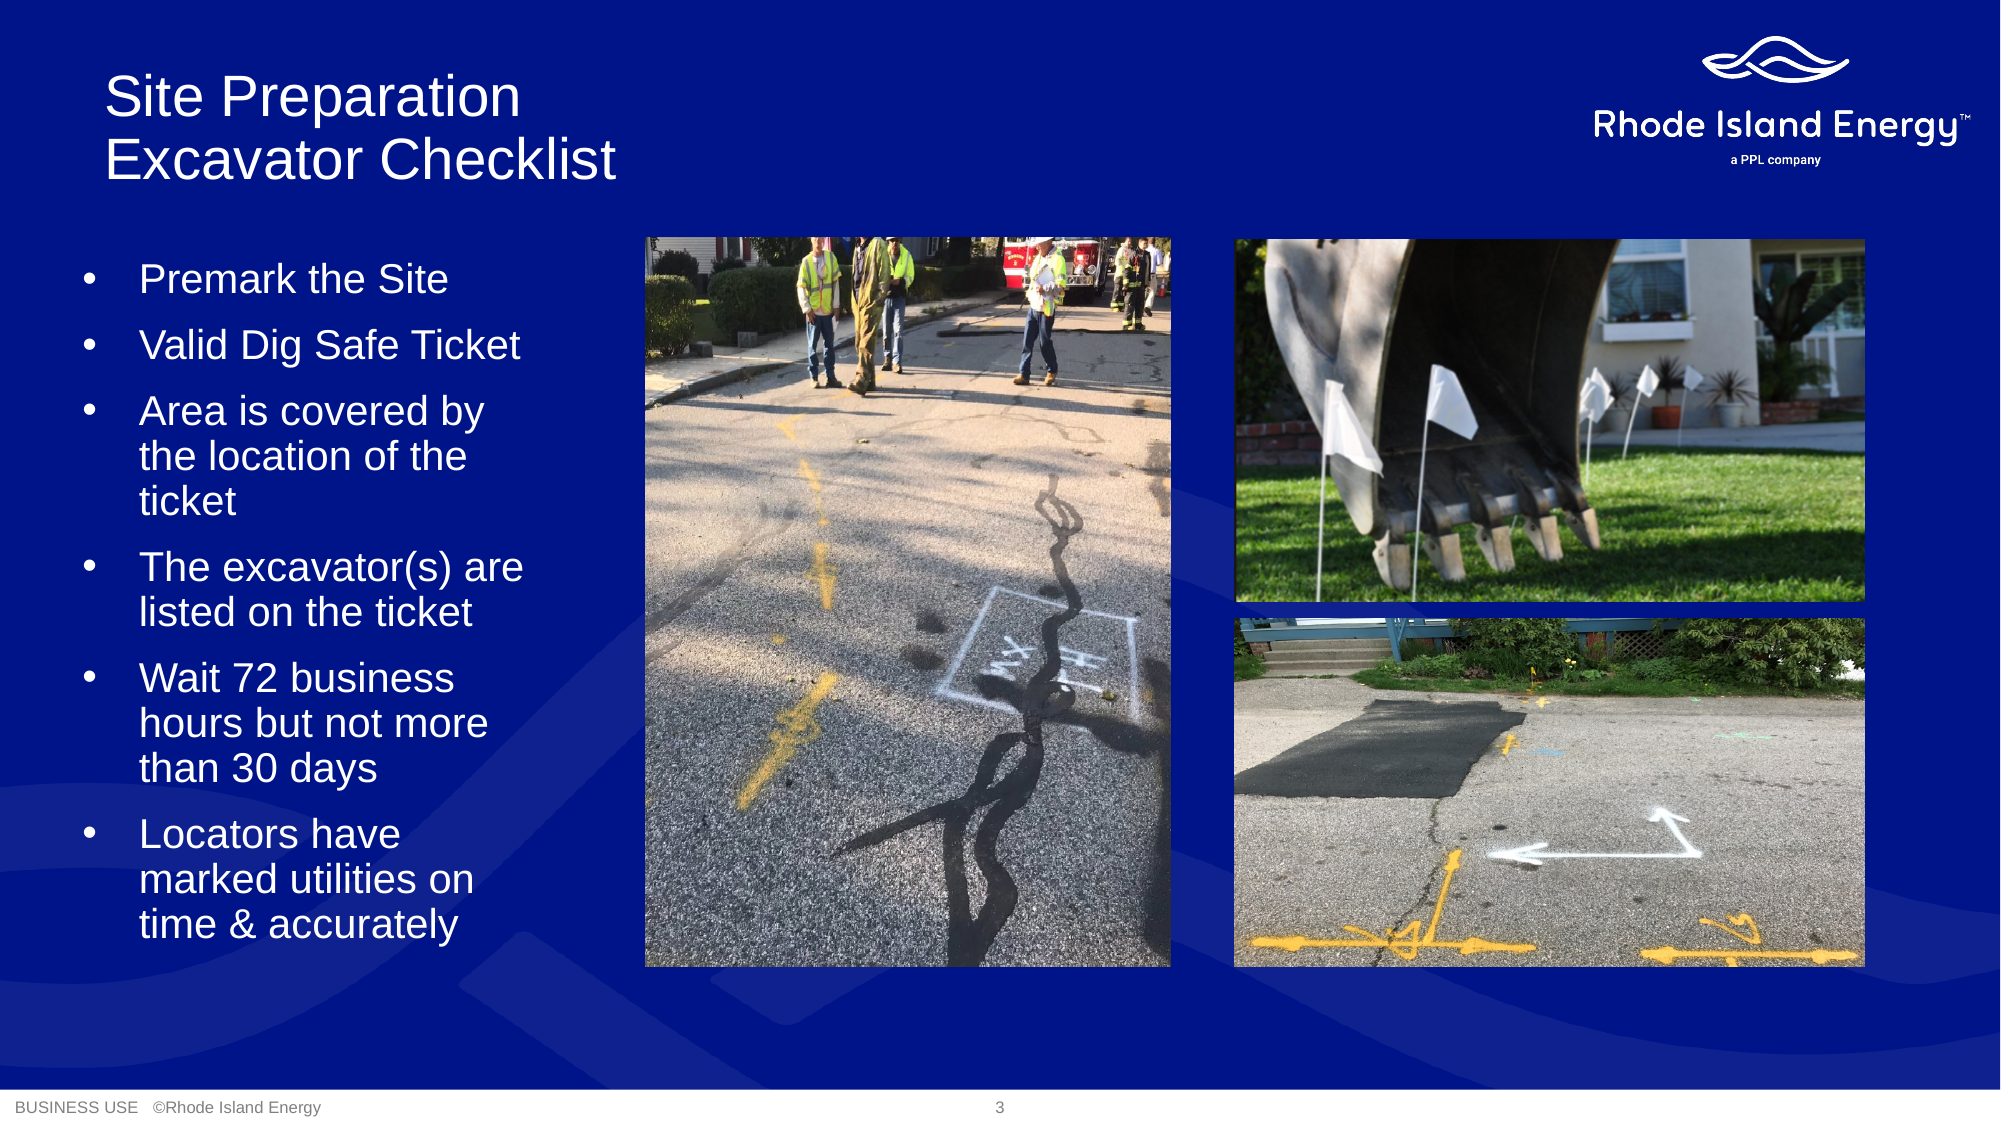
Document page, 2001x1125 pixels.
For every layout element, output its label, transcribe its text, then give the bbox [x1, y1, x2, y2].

picture [645, 237, 1171, 967]
picture [1234, 618, 1865, 967]
picture [1234, 239, 1865, 602]
picture [1594, 35, 1971, 167]
list Premark the Site Valid Dig Safe Ticket Area is covered by the location of the ticket The excavator(s) are listed on the ticket Wait 72 business hours but not more than 30 days Locators have marked utilities on time & accurately [67, 250, 548, 979]
list Site Preparation Excavator Checklist [89, 58, 1566, 188]
